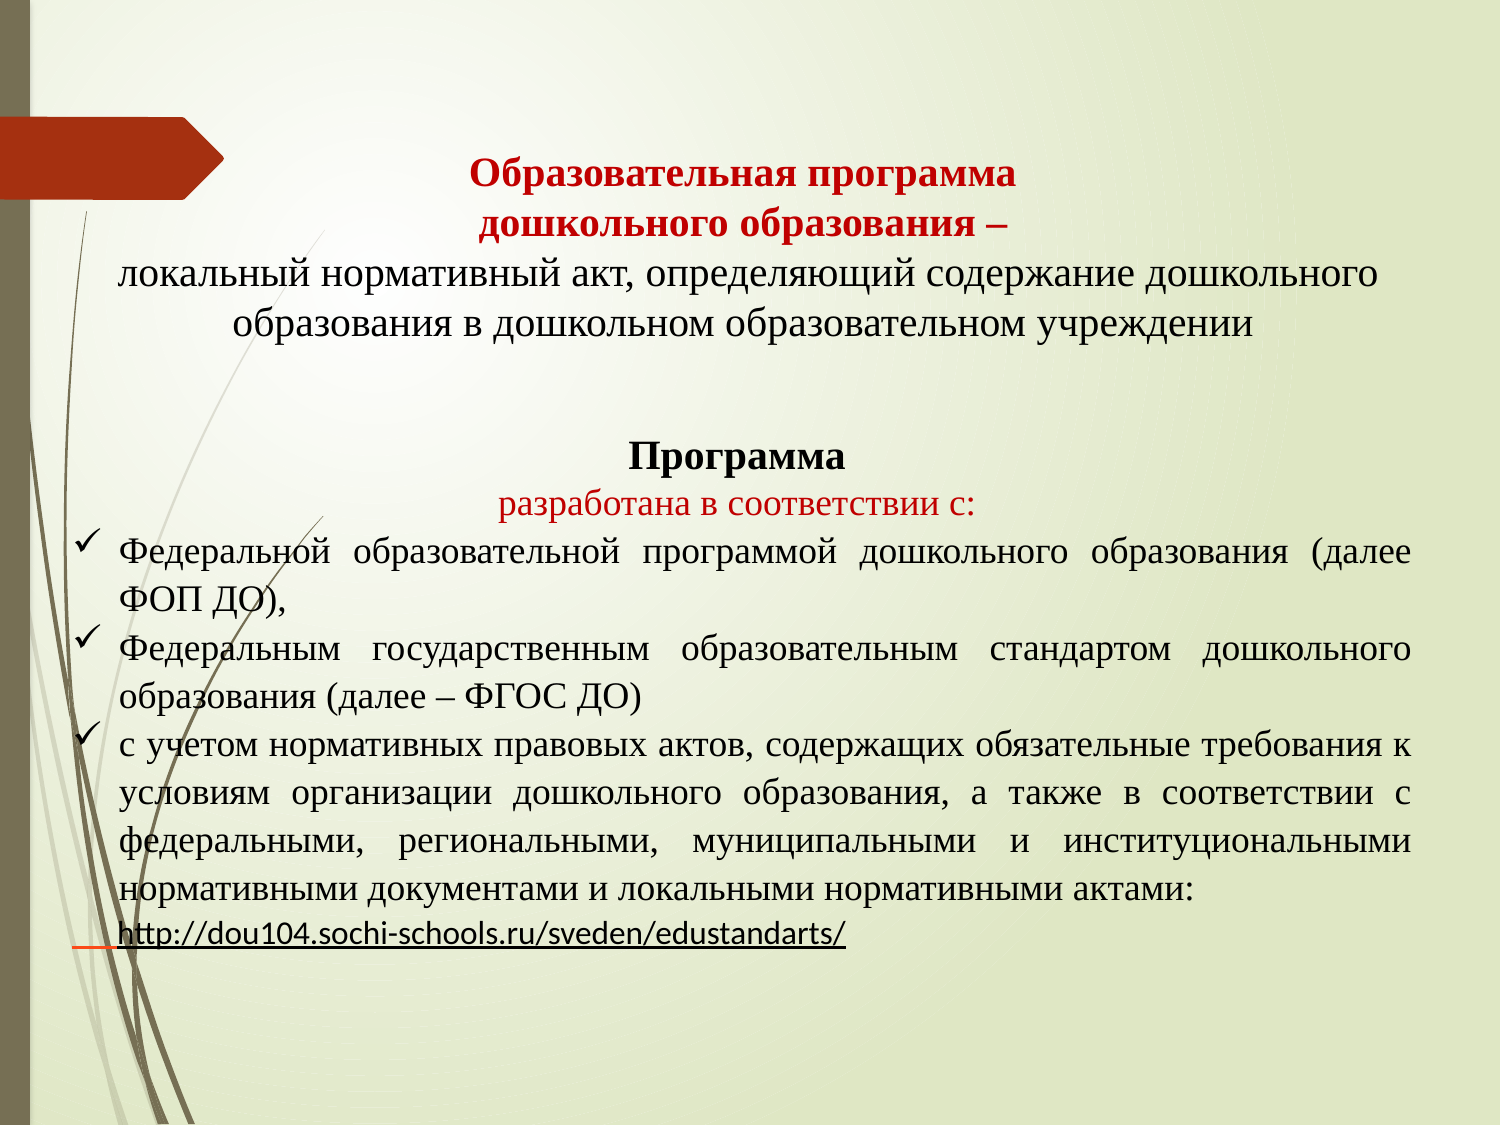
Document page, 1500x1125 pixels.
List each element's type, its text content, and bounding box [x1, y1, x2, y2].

text_box Образовательная программа дошкольного образования – локальный нормативный акт, определяющий содержание дошкольного образования в дошкольном образовательном учреждении [57, 137, 1440, 352]
text_box Программа разработана в соответствии с: Федеральной образовательной программой дошкольного образования (далее ФОП ДО), Федеральным государственным образовательным стандартом дошкольного образования (далее – ФГОС ДО) с учетом нормативных правовых актов, содержащих обязательные требования к условиям организации дошкольного образования, а также в соответствии с федеральными, региональными, муниципальными и институциональными нормативными документами и локальными нормативными актами: http://dou104.sochi-schools.ru/sveden/edustandarts/ [57, 420, 1428, 959]
